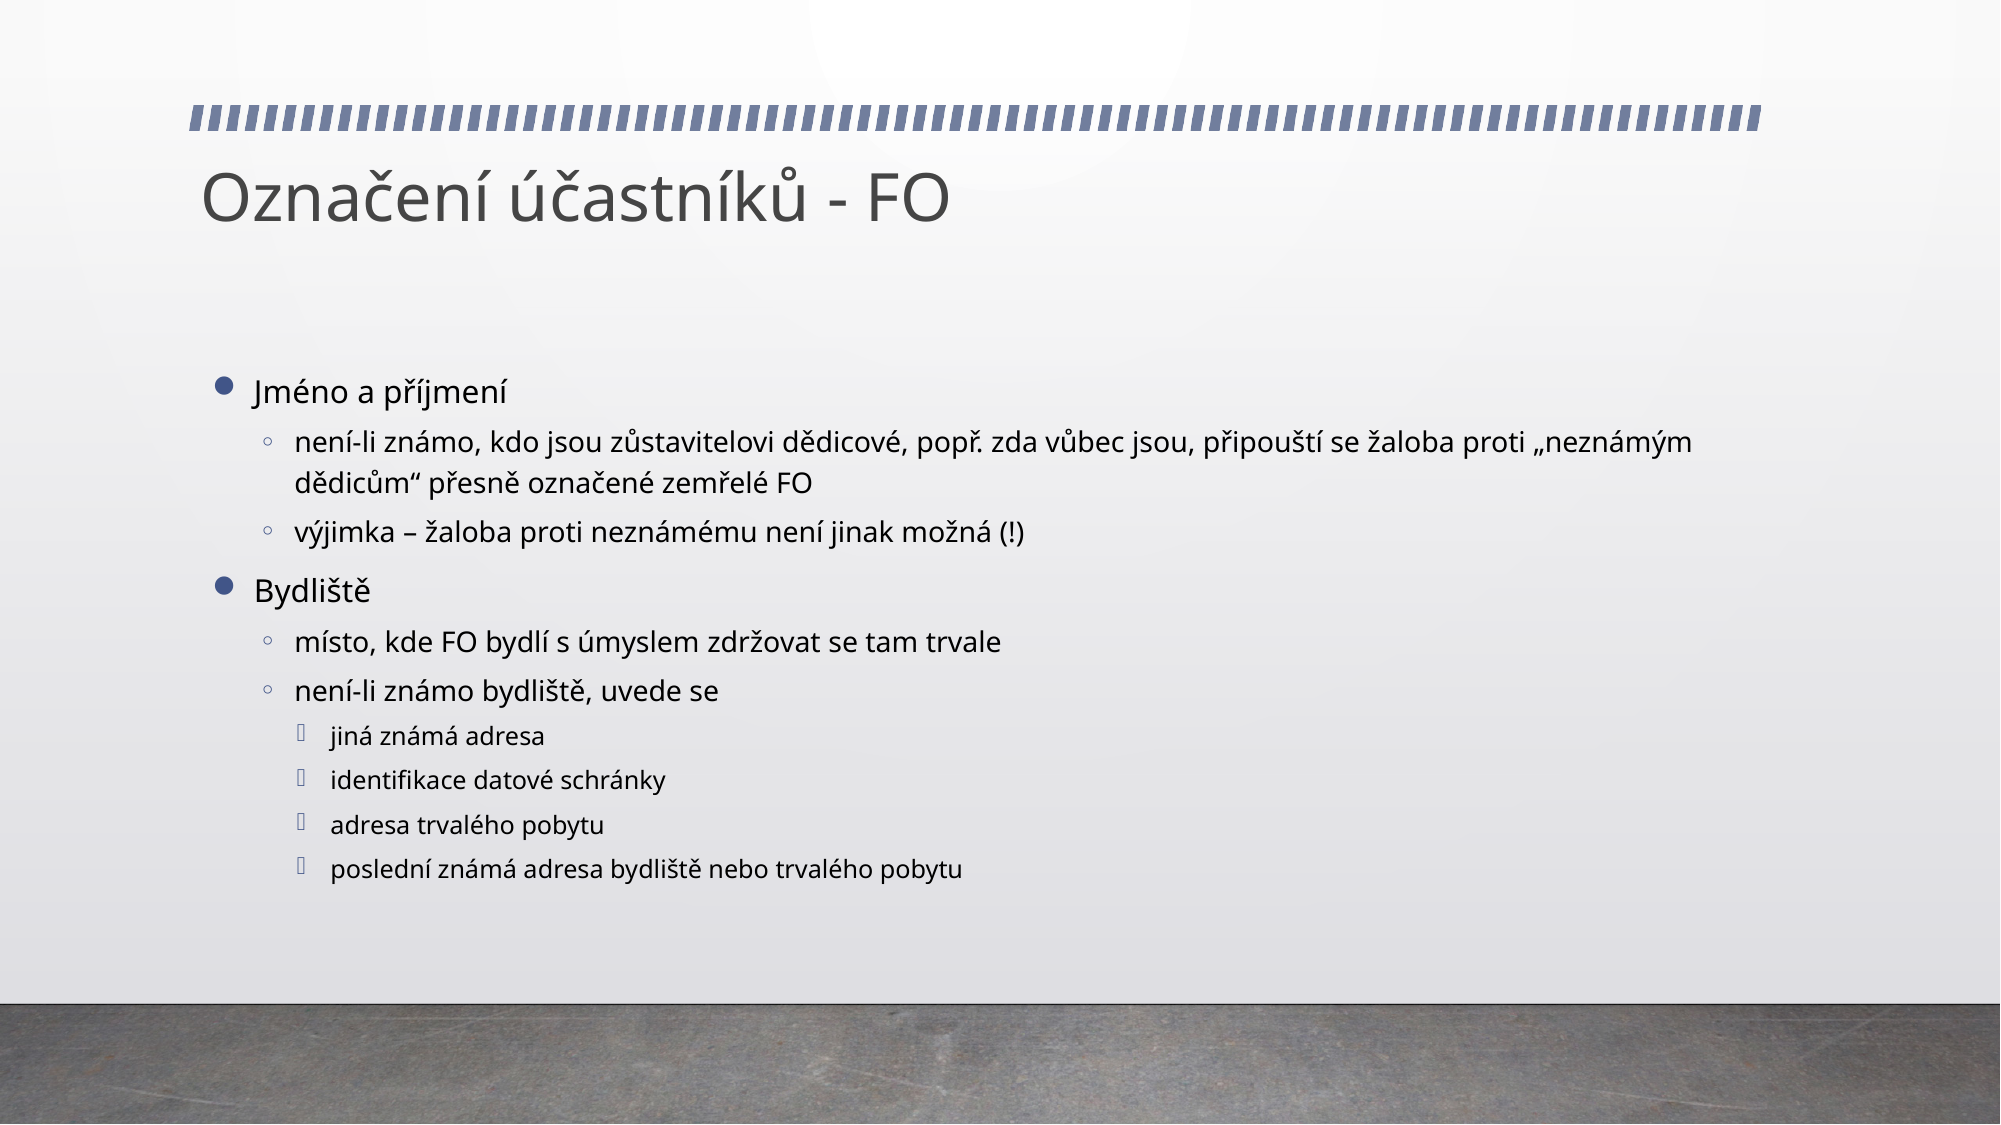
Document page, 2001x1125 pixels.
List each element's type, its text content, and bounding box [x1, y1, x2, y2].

list Jméno a příjmení není-li známo, kdo jsou zůstavitelovi dědicové, popř. zda vůbec jsou, připouští se žaloba proti „neznámým dědicům“ přesně označené zemřelé FO výjimka – žaloba proti neznámému není jinak možná (!) Bydliště místo, kde FO bydlí s úmyslem zdržovat se tam trvale není-li známo bydliště, uvede se jiná známá adresa identifikace datové schránky adresa trvalého pobytu poslední známá adresa bydliště nebo trvalého pobytu [185, 356, 1761, 897]
picture [0, 1004, 2000, 1124]
title Označení účastníků - FO [185, 156, 1761, 329]
